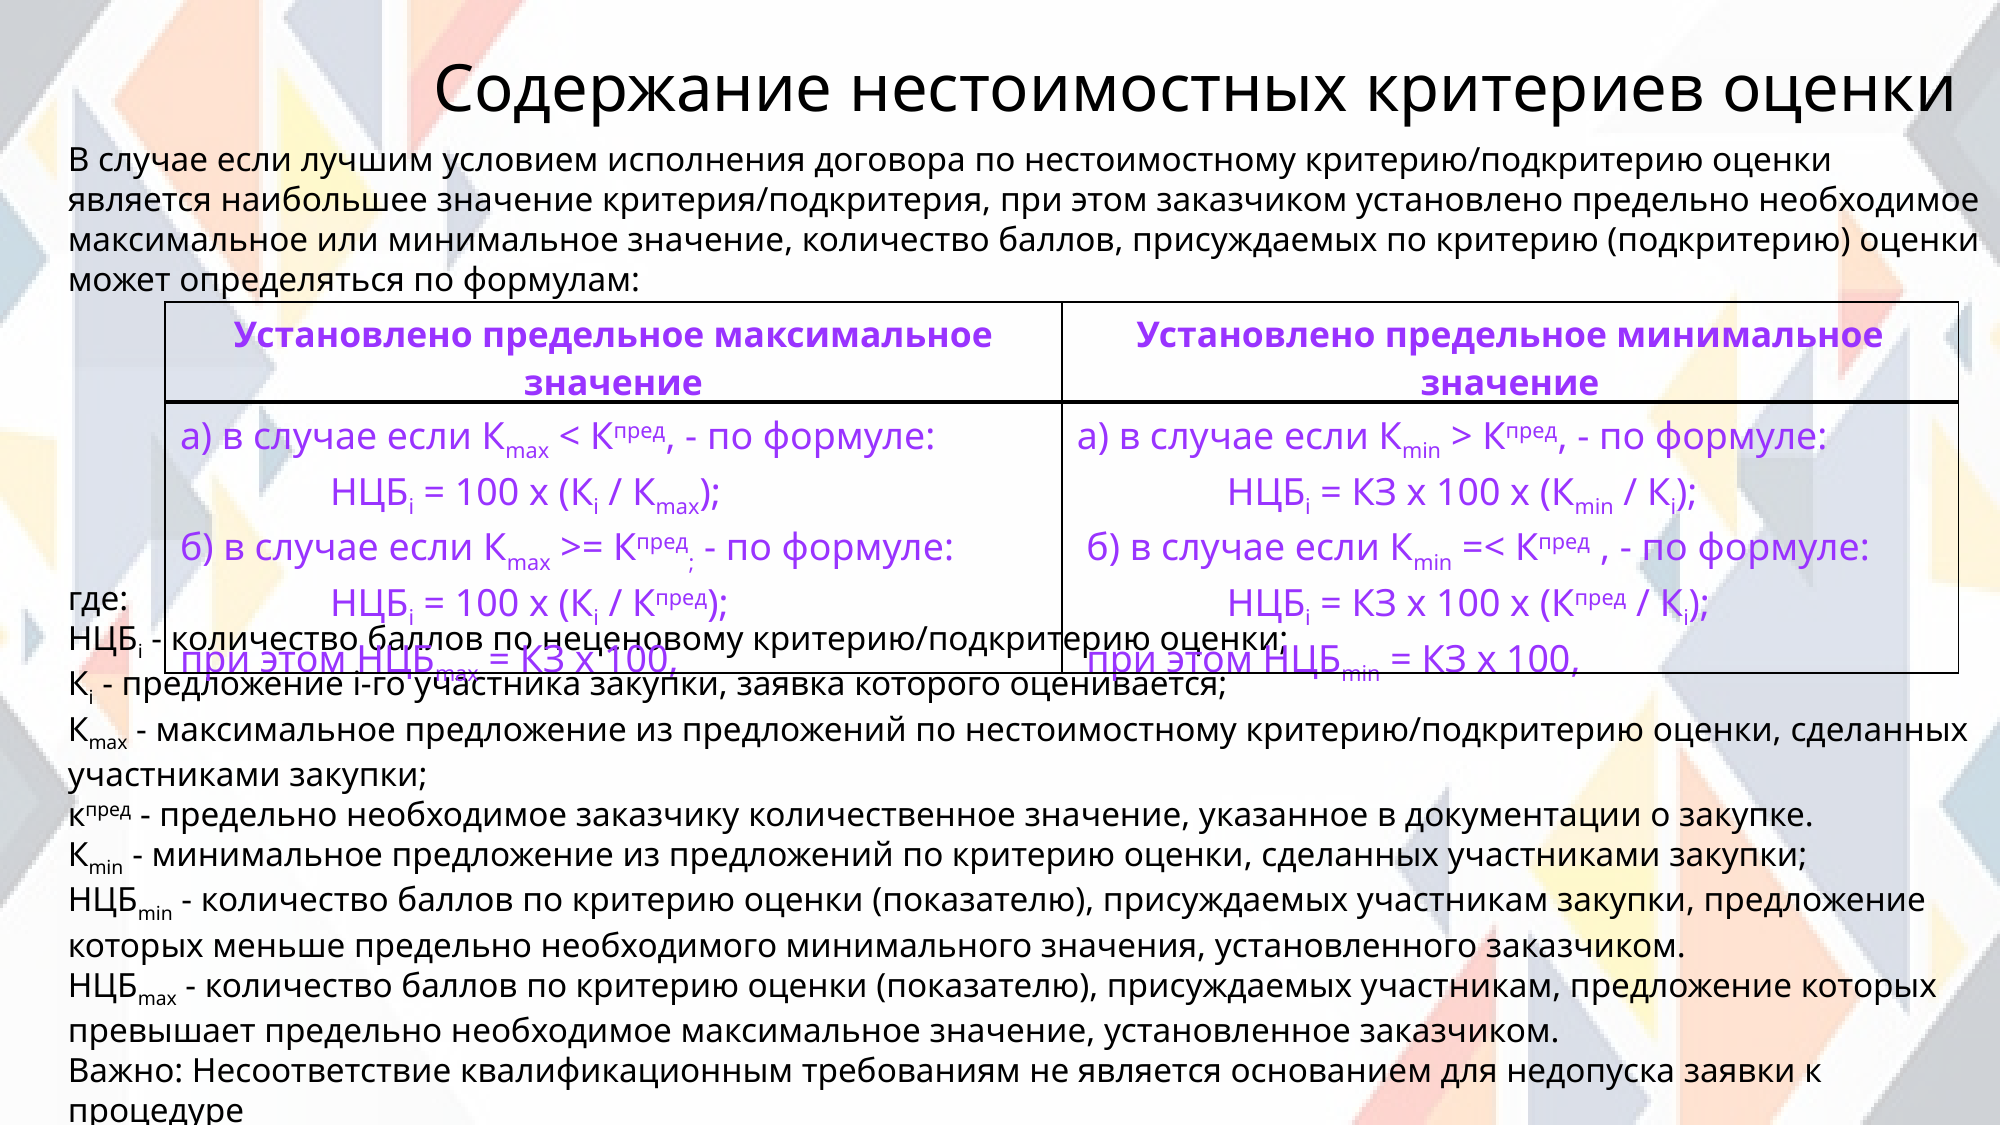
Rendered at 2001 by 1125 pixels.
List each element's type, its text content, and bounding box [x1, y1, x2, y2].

text_box В случае если лучшим условием исполнения договора по нестоимостному критерию/подкритерию оценки является наибольшее значение критерия/подкритерия, при этом заказчиком установлено предельно необходимое максимальное или минимальное значение, количество баллов, присуждаемых по критерию (подкритерию) оценки может определяться по формулам: где: НЦБi - количество баллов по неценовому критерию/подкритерию оценки; Кi - предложение i-го участника закупки, заявка которого оценивается; Кmax - максимальное предложение из предложений по нестоимостному критерию/подкритерию оценки, сделанных участниками закупки; кпред - предельно необходимое заказчику количественное значение, указанное в документации о закупке. Кmin - минимальное предложение из предложений по критерию оценки, сделанных участниками закупки; НЦБmin - количество баллов по критерию оценки (показателю), присуждаемых участникам закупки, предложение которых меньше предельно необходимого минимального значения, установленного заказчиком. НЦБmax - количество баллов по критерию оценки (показателю), присуждаемых участникам, предложение которых превышает предельно необходимое максимальное значение, установленное заказчиком. Важно: Несоответствие квалификационным требованиям не является основанием для недопуска заявки к процедуре [53, 130, 2000, 1125]
table_cell а) в случае если Кmin > Кпред, - по формуле: НЦБi = КЗ x 100 x (Кmin / Кi); б) в случае если Кmin =< Кпред , - по формуле: НЦБi = КЗ x 100 x (Кпред / Кi); при этом НЦБmin = КЗ x 100, [1063, 404, 1958, 672]
table_header Установлено предельное минимальное значение [1063, 303, 1958, 400]
table_header Установлено предельное максимальное значение [166, 303, 1061, 400]
table_cell а) в случае если Кmax < Кпред, - по формуле: НЦБi = 100 x (Кi / Кmax); б) в случае если Кmax >= Кпред; - по формуле: НЦБi = 100 x (Кi / Кпред); при этом НЦБmax = КЗ x 100, [166, 404, 1061, 672]
title Содержание нестоимостных критериев оценки [248, 21, 1974, 130]
